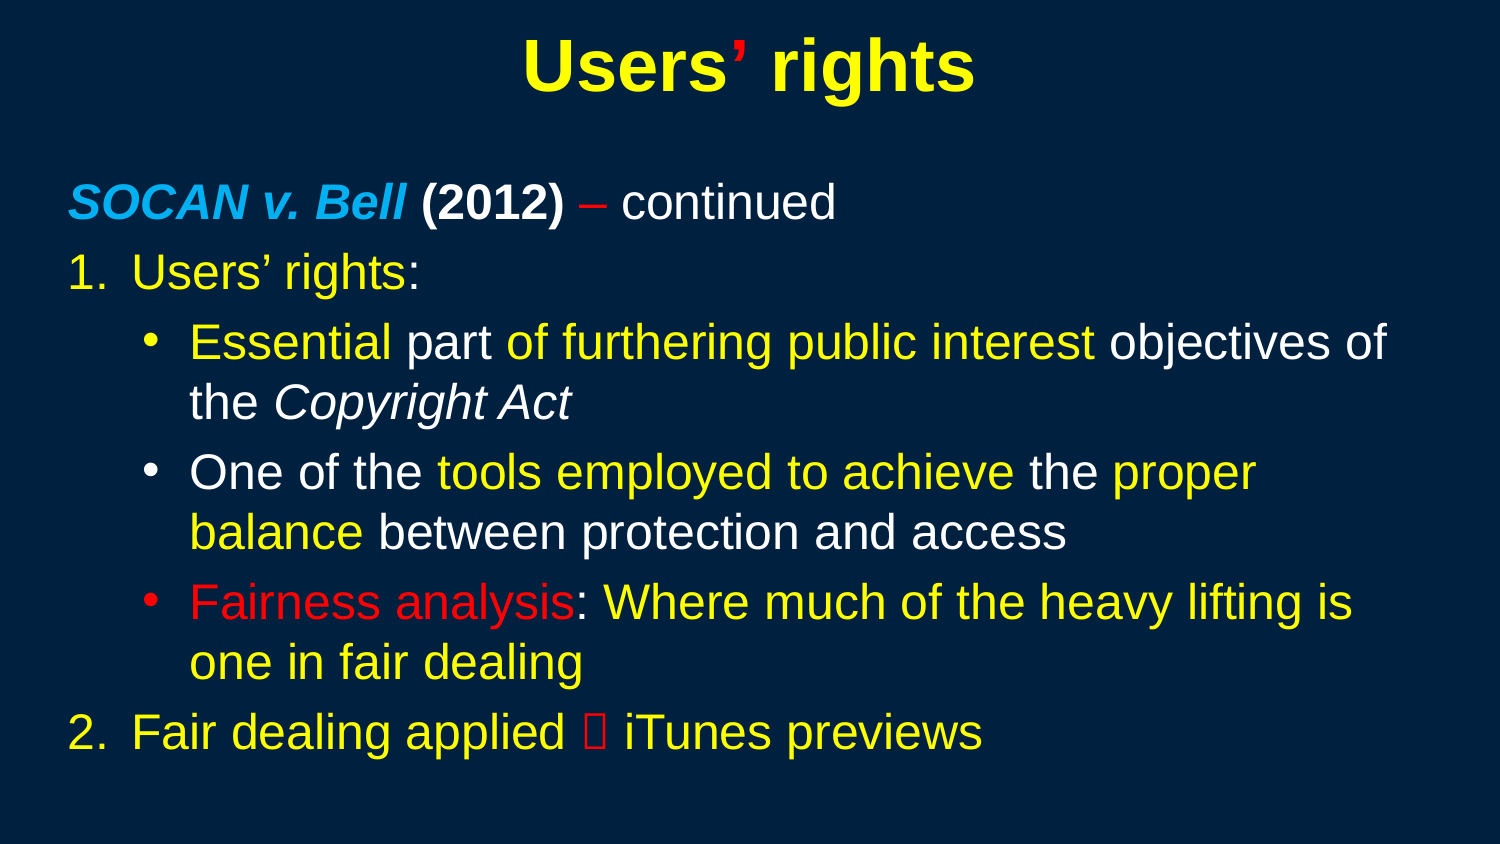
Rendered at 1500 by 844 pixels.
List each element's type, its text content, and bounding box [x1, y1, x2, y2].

list SOCAN v. Bell (2012) – continued Users’ rights: Essential part of furthering public interest objectives of the Copyright Act One of the tools employed to achieve the proper balance between protection and access Fairness analysis: Where much of the heavy lifting is one in fair dealing Fair dealing applied  iTunes previews [53, 161, 1447, 834]
title Users’ rights [243, 10, 1257, 114]
